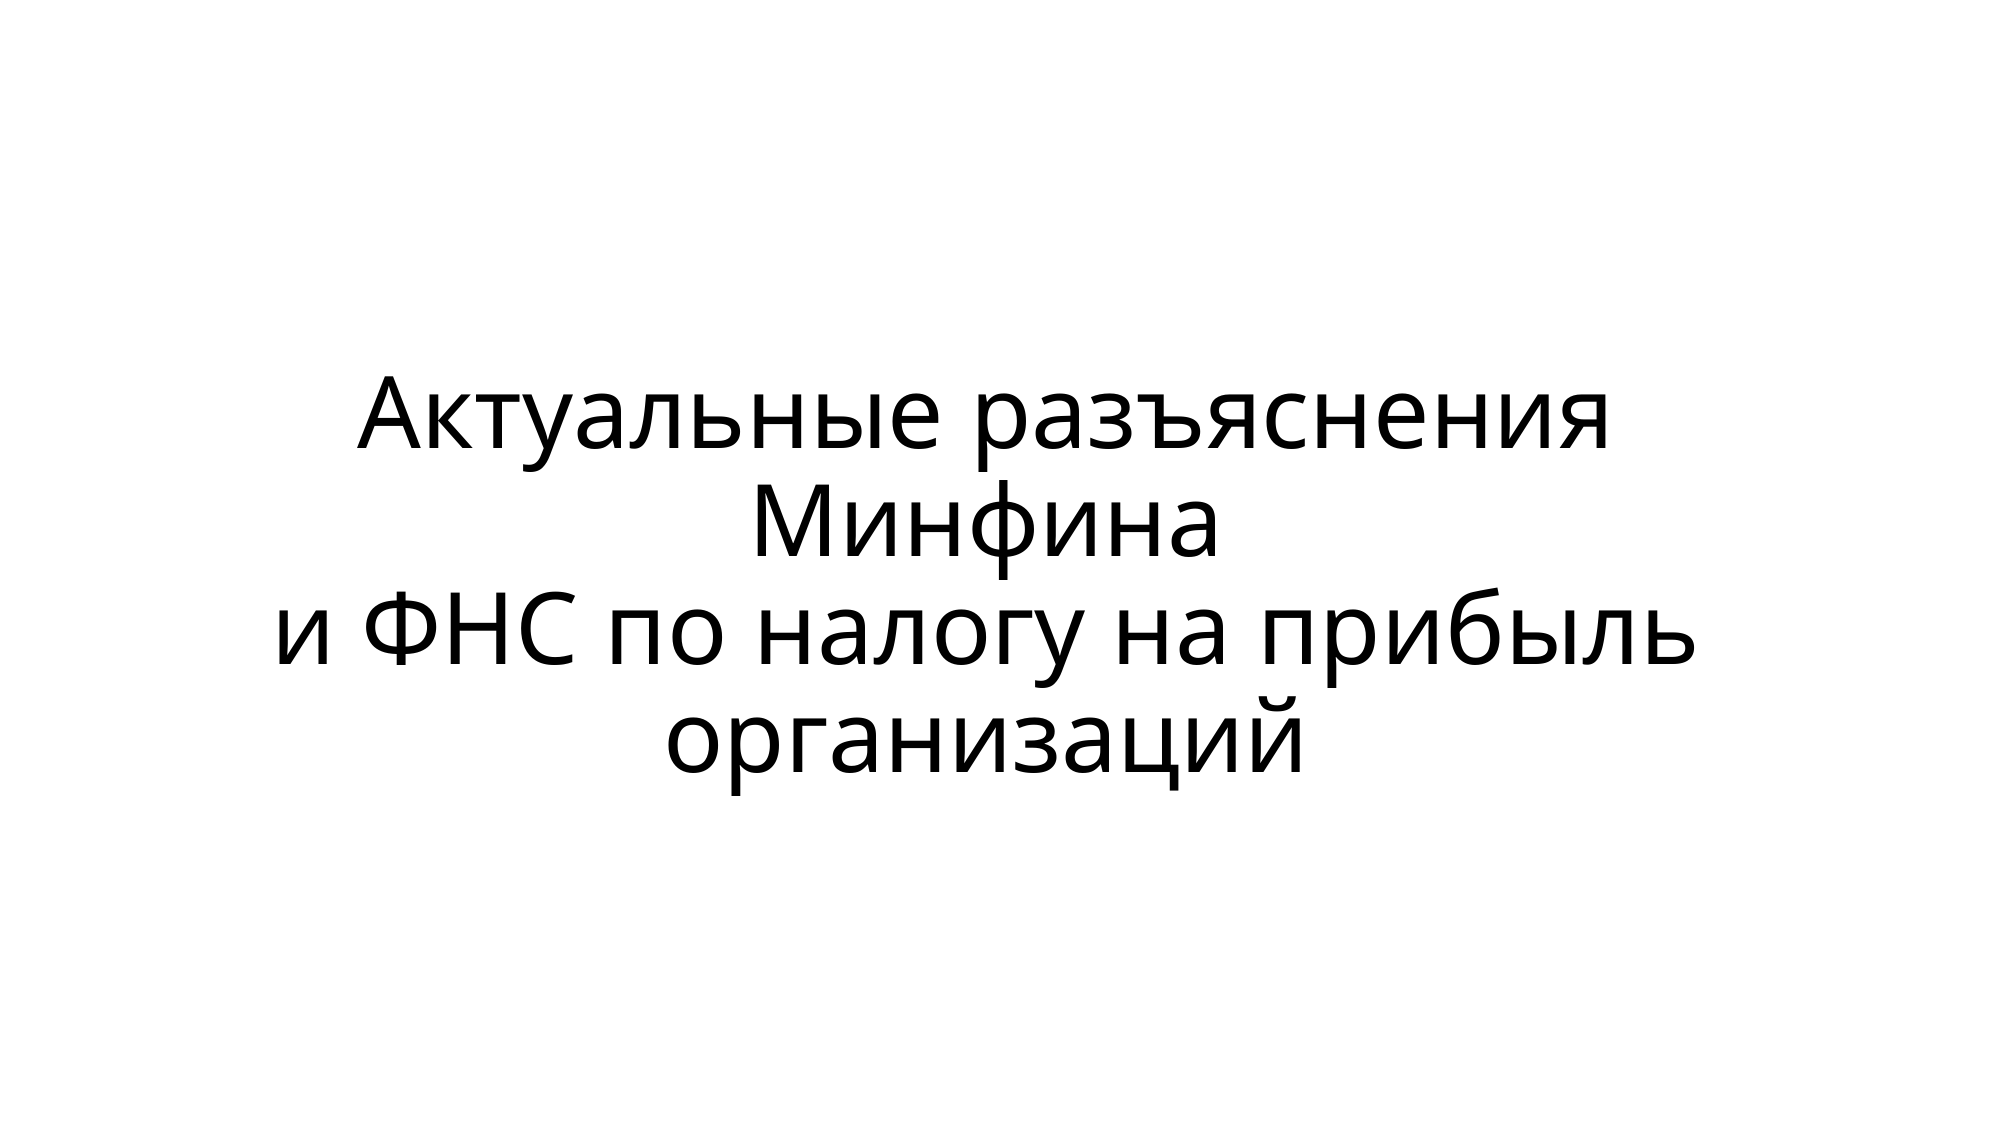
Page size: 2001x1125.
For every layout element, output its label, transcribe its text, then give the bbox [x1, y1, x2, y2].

title Актуальные разъяснения Минфина и ФНС по налогу на прибыль организаций [131, 354, 1842, 802]
